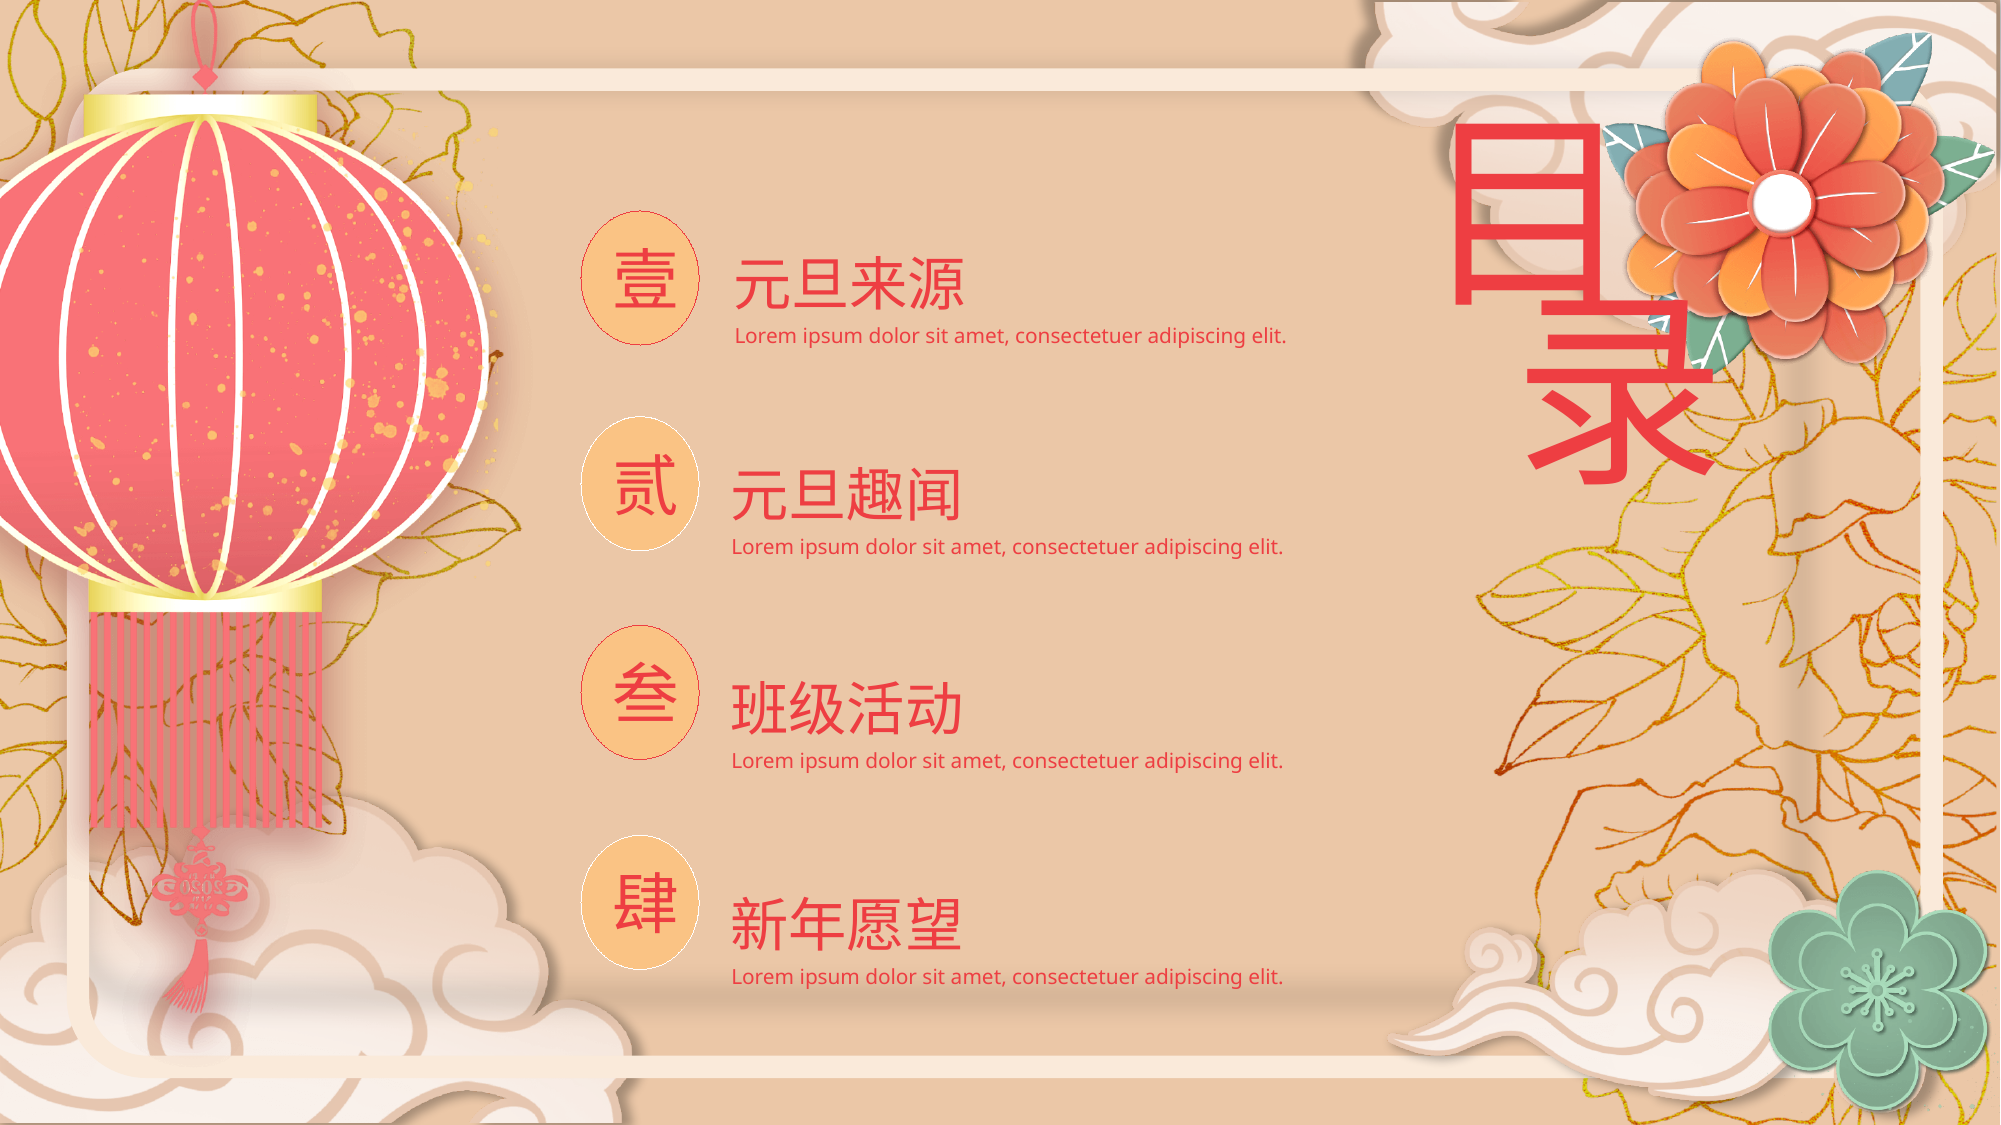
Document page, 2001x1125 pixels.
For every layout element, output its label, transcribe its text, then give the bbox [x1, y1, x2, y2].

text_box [580, 210, 1357, 356]
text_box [581, 624, 1354, 781]
picture [1258, 1115, 1997, 1125]
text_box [581, 834, 1354, 997]
text_box 目 [1407, 69, 1559, 339]
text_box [581, 416, 1354, 567]
picture [1258, 0, 2000, 857]
text_box 录 [1498, 247, 1742, 518]
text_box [0, 0, 777, 1125]
